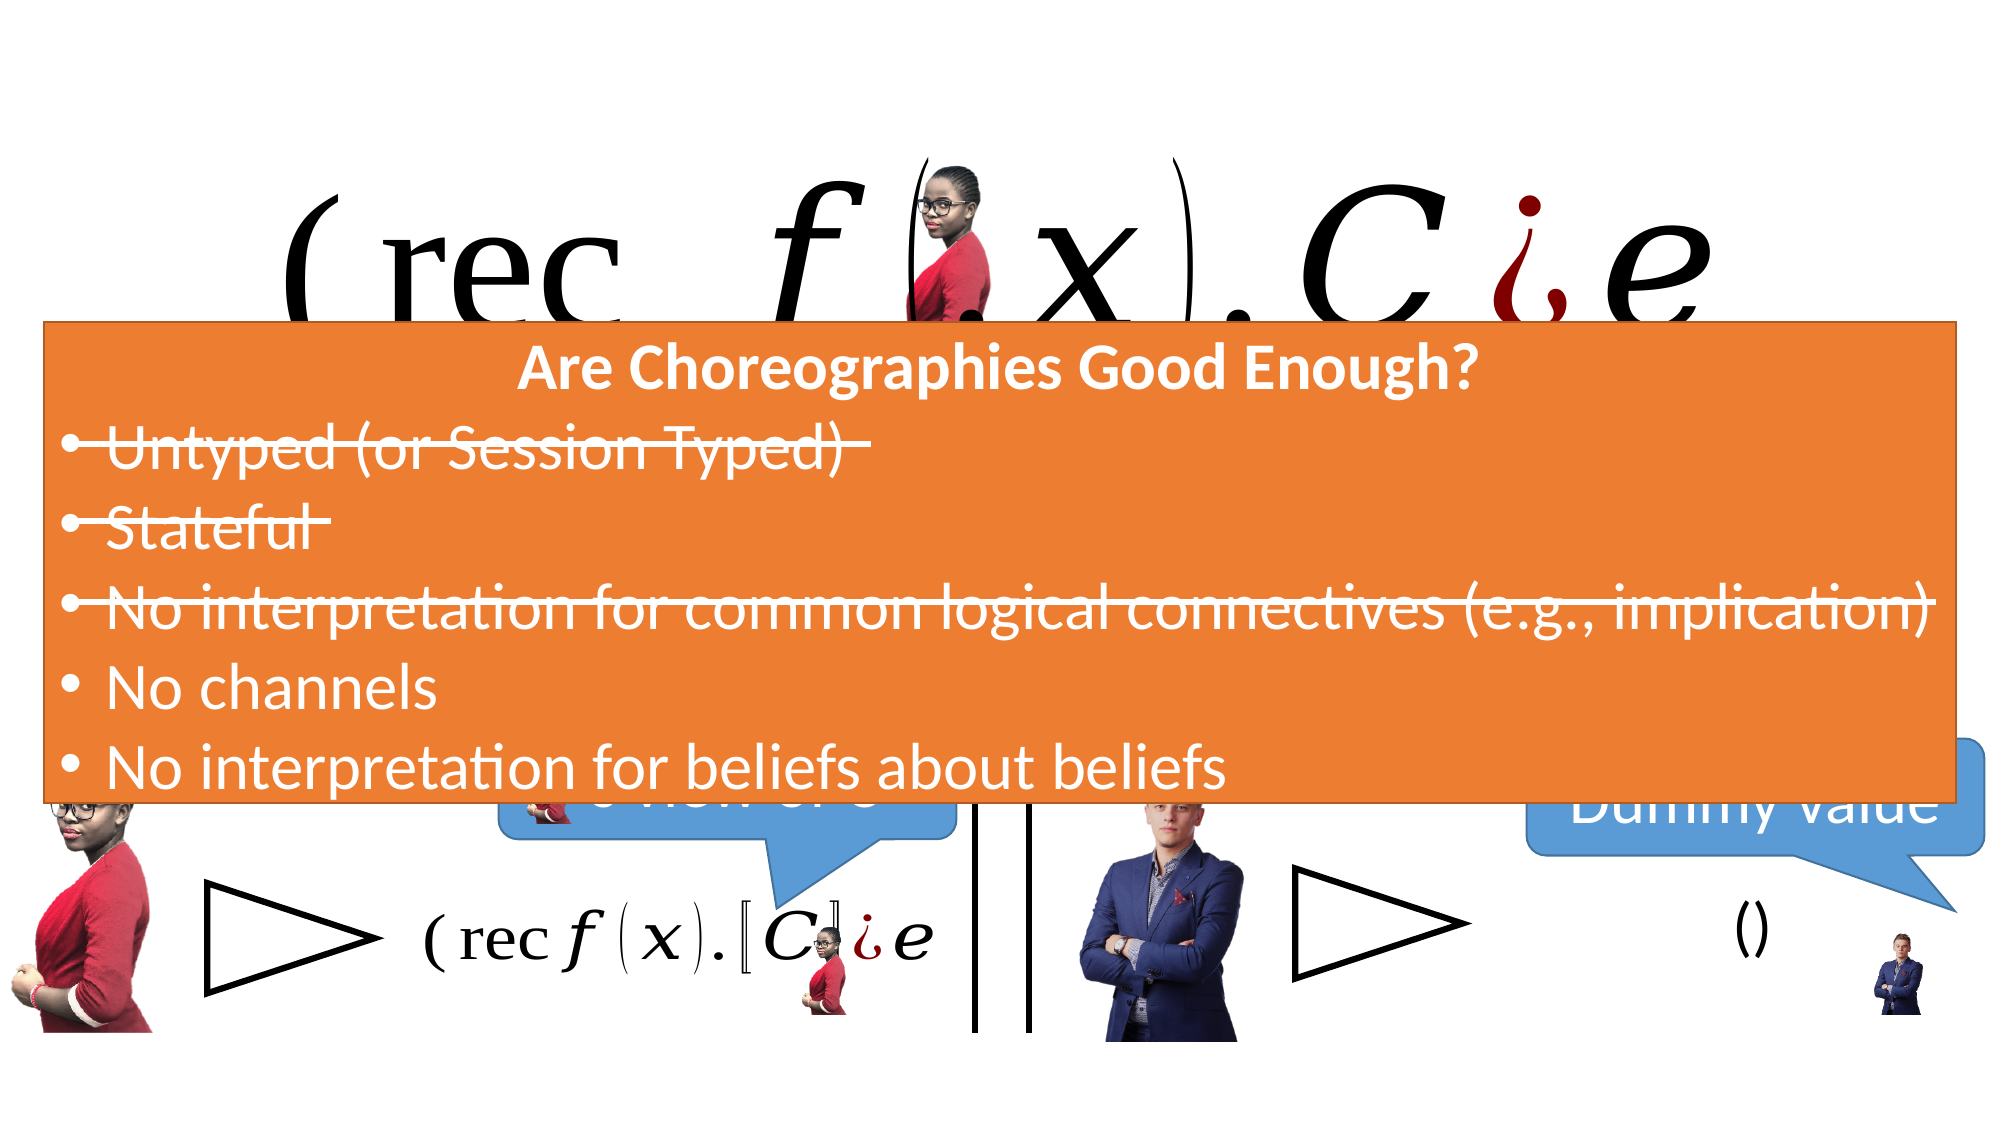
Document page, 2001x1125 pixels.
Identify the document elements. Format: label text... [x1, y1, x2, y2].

picture [800, 924, 849, 1015]
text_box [975, 754, 1030, 1033]
picture [1870, 931, 1927, 1015]
text_box ‘s view of C [497, 804, 958, 911]
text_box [277, 145, 1723, 389]
text_box Dummy value [1525, 737, 1986, 914]
text_box [1294, 866, 1466, 981]
picture [7, 746, 160, 1033]
text_box [206, 881, 378, 995]
text_box Are Choreographies Good Enough? Untyped (or Session Typed) Stateful No interpretation for common logical connectives (e.g., implication) No channels No interpretation for beliefs about beliefs [43, 321, 1957, 804]
picture [1066, 755, 1258, 1042]
picture [525, 733, 574, 824]
